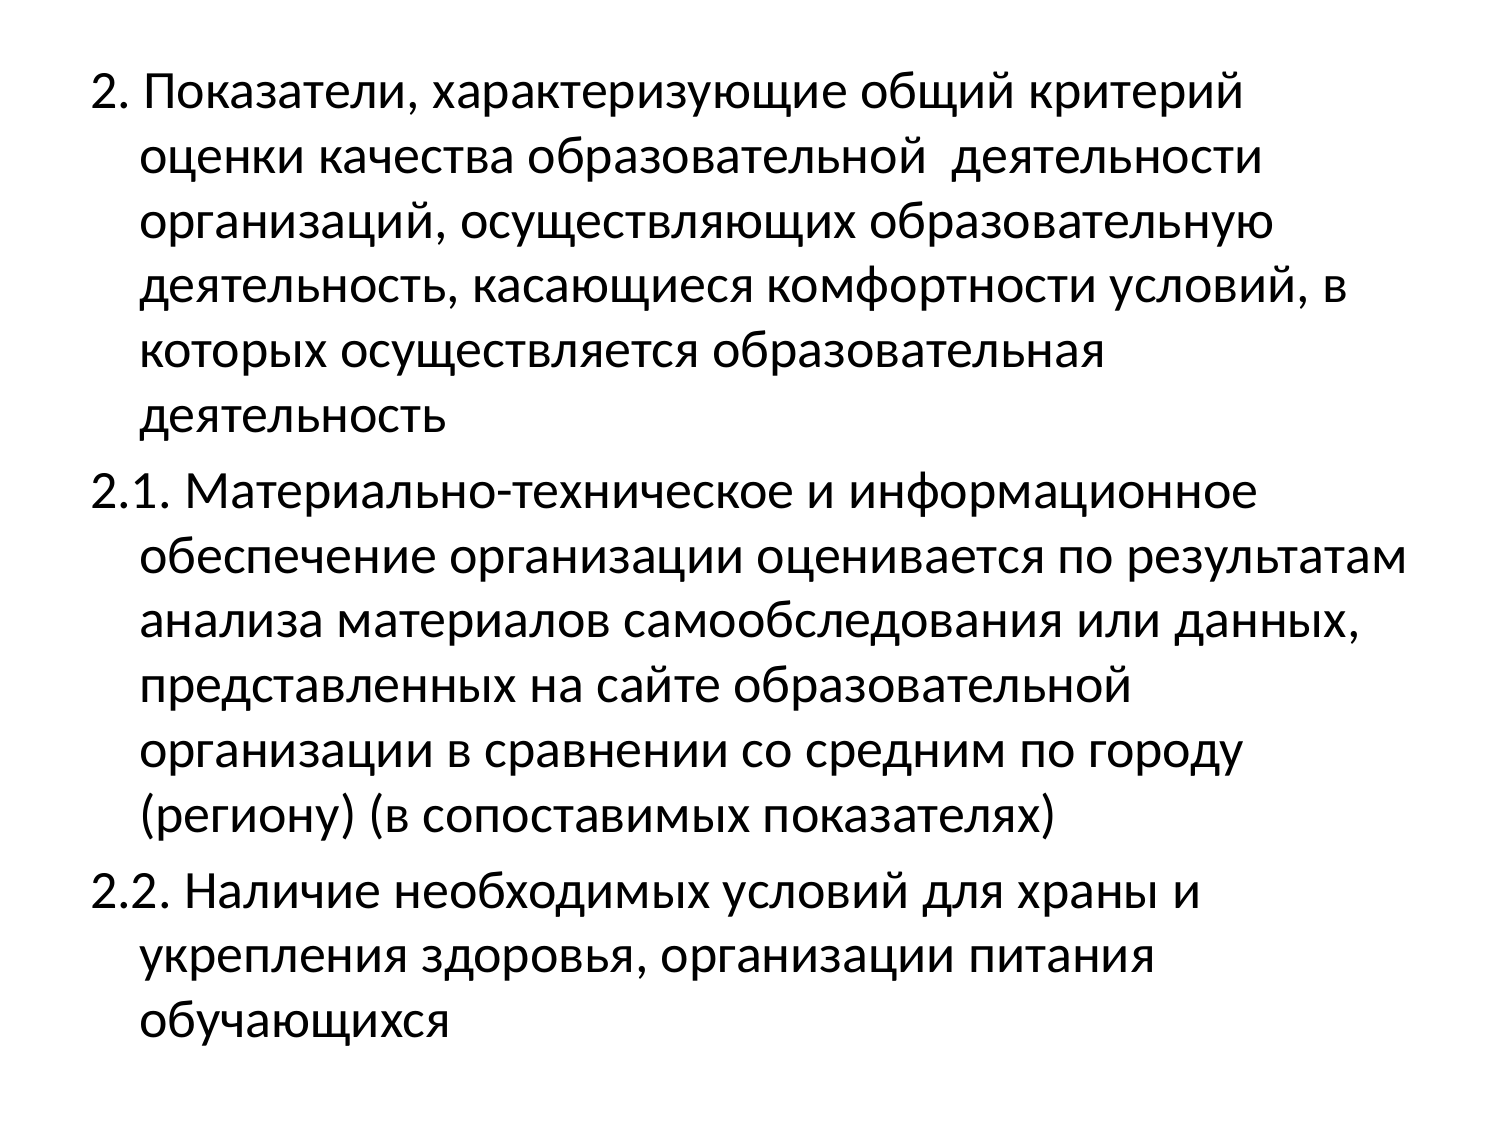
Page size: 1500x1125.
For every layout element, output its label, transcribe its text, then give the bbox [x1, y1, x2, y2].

list 2. Показатели, характеризующие общий критерий оценки качества образовательной деятельности организаций, осуществляющих образовательную деятельность, касающиеся комфортности условий, в которых осуществляется образовательная деятельность 2.1. Материально-техническое и информационное обеспечение организации оценивается по результатам анализа материалов самообследования или данных, представленных на сайте образовательной организации в сравнении со средним по городу (региону) (в сопоставимых показателях) 2.2. Наличие необходимых условий для храны и укрепления здоровья, организации питания обучающихся [75, 46, 1425, 1090]
